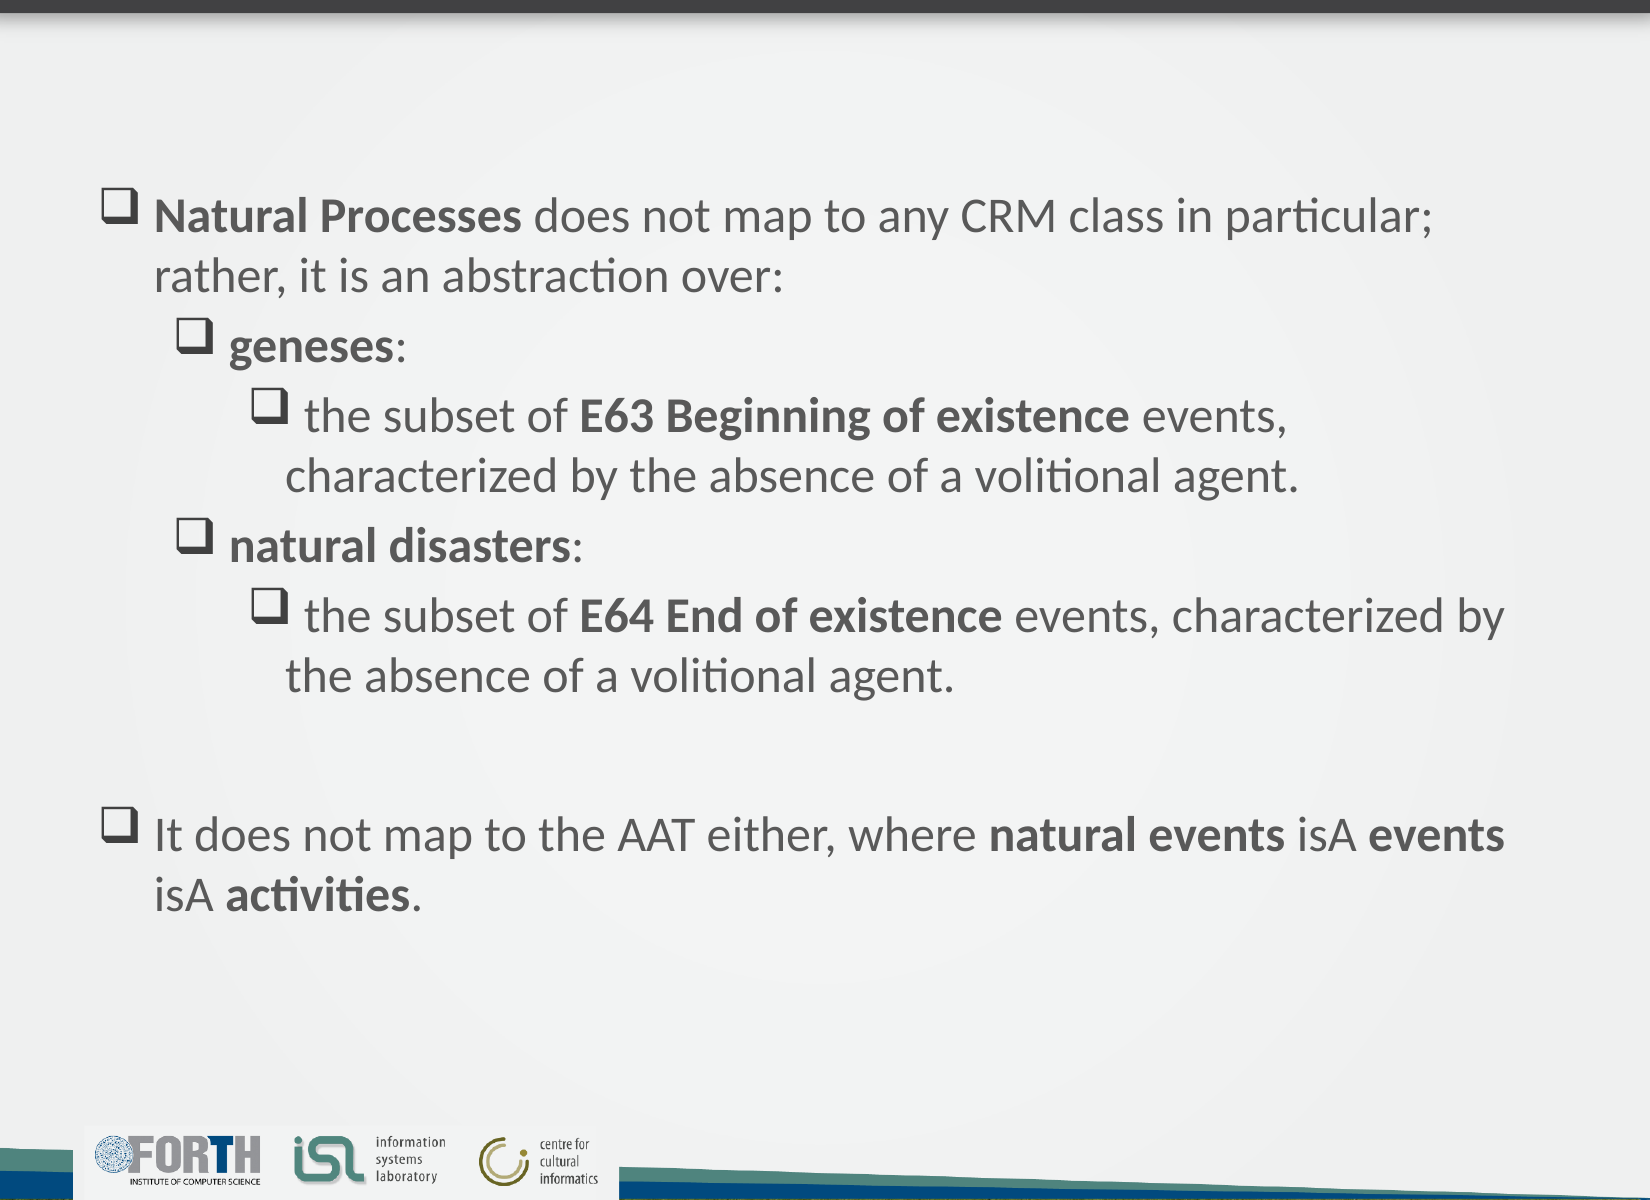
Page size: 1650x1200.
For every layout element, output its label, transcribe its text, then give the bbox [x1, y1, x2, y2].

picture [0, 0, 1650, 1200]
list Natural Processes does not map to any CRM class in particular; rather, it is an abstraction over: geneses: the subset of E63 Beginning of existence events, characterized by the absence of a volitional agent. natural disasters: the subset of E64 End of existence events, characterized by the absence of a volitional agent. It does not map to the AAT either, where natural events isA events isA activities. [82, 174, 1568, 967]
